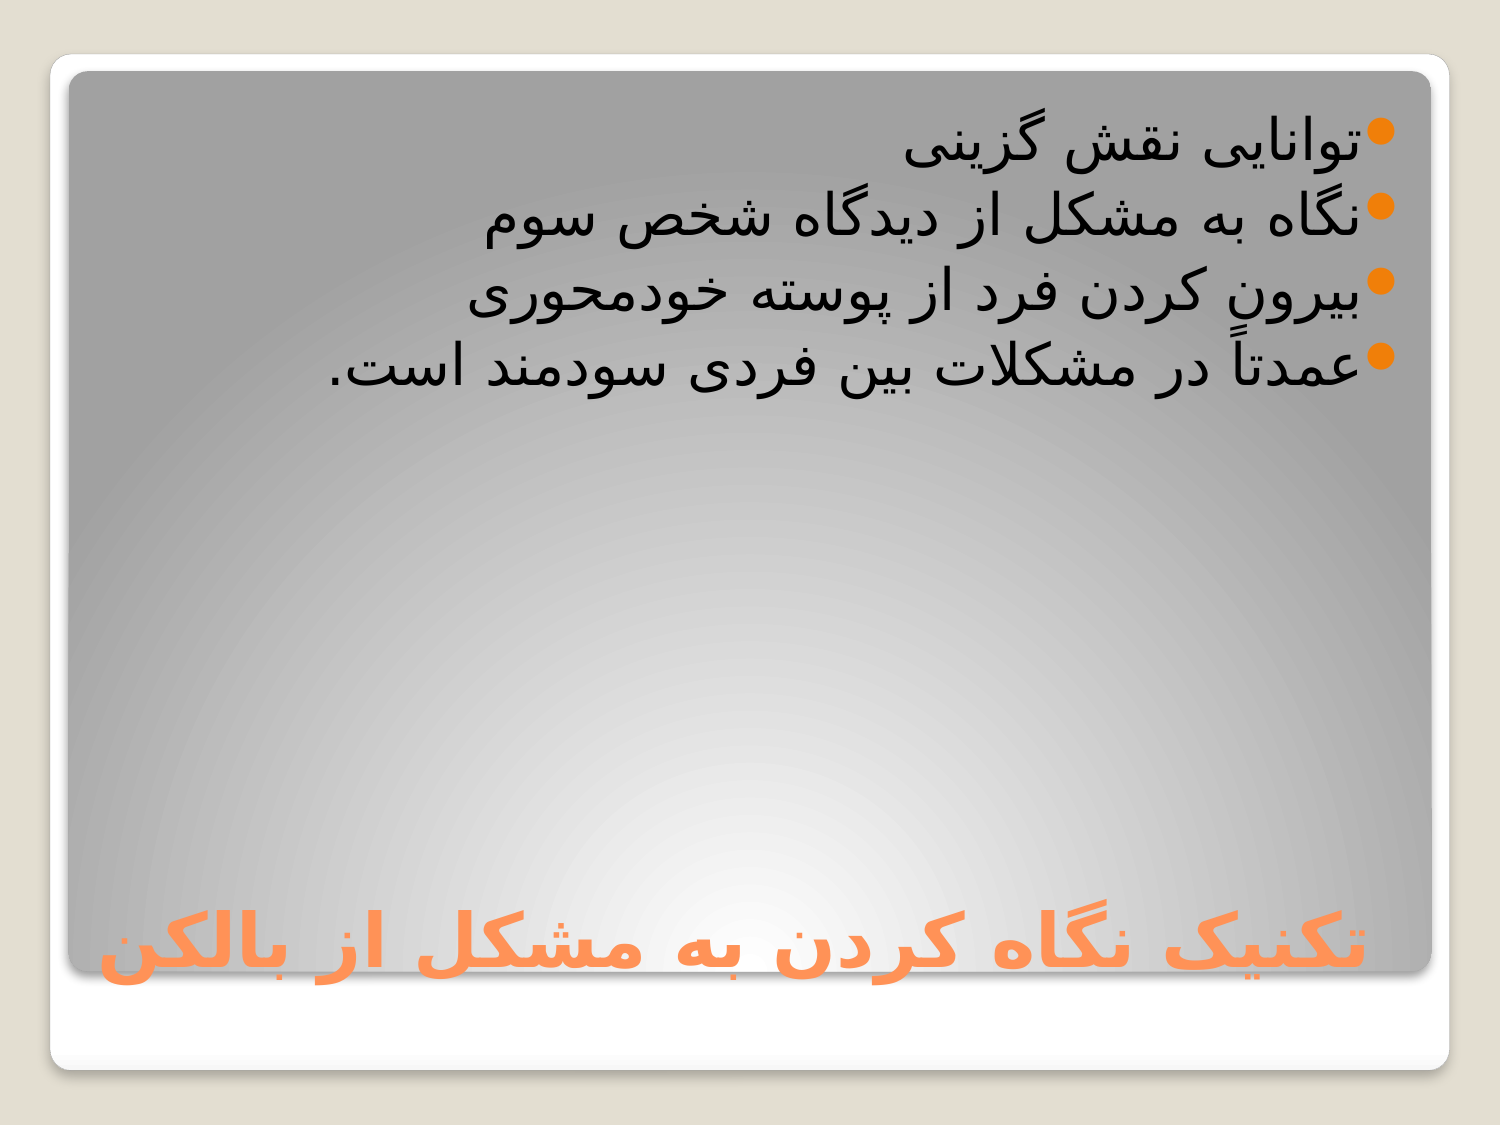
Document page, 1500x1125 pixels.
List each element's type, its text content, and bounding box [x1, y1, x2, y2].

title تکنیک نگاه کردن به مشکل از بالکن [82, 817, 1425, 990]
list توانایی نقش گزینی نگاه به مشکل از دیدگاه شخص سوم بیرون کردن فرد از پوسته خودمحوری عمدتاً در مشکلات بین فردی سودمند است. [82, 86, 1425, 774]
